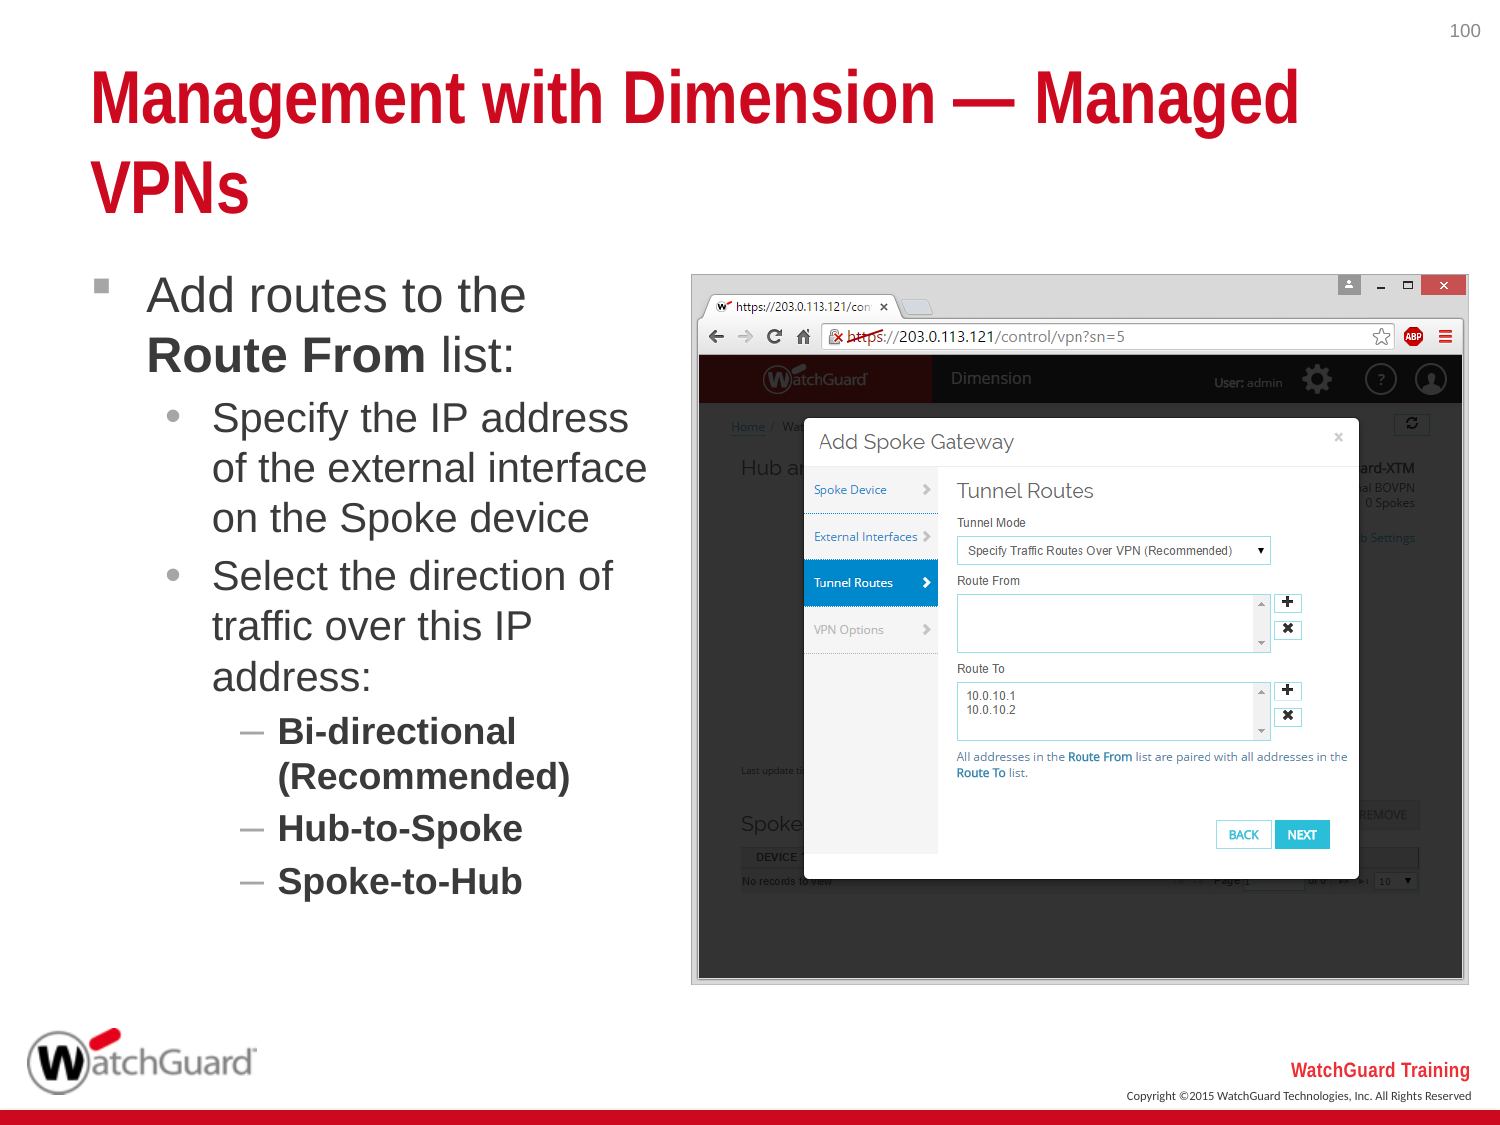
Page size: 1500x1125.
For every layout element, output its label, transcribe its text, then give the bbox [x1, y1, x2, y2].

picture [27, 1028, 257, 1095]
slide_number 100 [1398, 3, 1497, 57]
picture [690, 274, 1469, 985]
title Management with Dimension — Managed VPNs [75, 45, 1425, 233]
list Add routes to the Route From list: Specify the IP address of the external interface on the Spoke device Select the direction of traffic over this IP address: Bi-directional (Recommended) Hub-to-Spoke Spoke-to-Hub [75, 254, 675, 1013]
